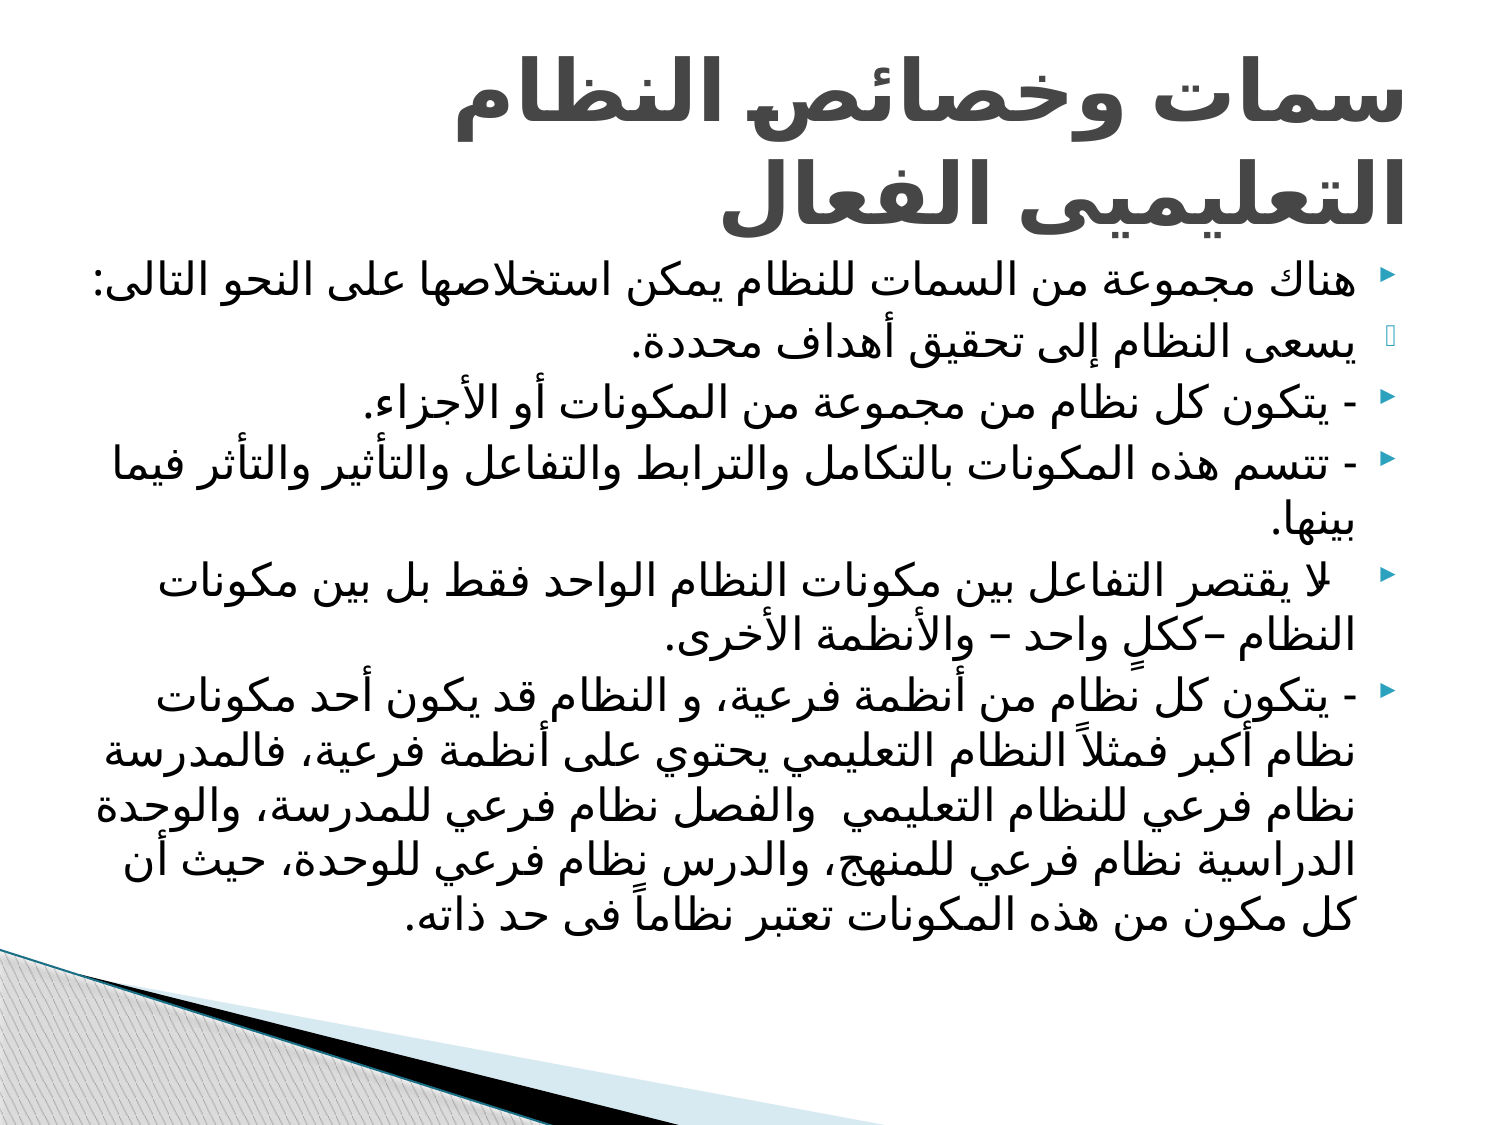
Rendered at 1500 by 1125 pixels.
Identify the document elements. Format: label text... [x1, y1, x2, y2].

list هناك مجموعة من السمات للنظام يمكن استخلاصها على النحو التالى: يسعى النظام إلى تحقيق أهداف محددة. - يتكون كل نظام من مجموعة من المكونات أو الأجزاء. - تتسم هذه المكونات بالتكامل والترابط والتفاعل والتأثير والتأثر فيما بينها. - لا يقتصر التفاعل بين مكونات النظام الواحد فقط بل بين مكونات النظام –ككلٍ واحد – والأنظمة الأخرى. - يتكون كل نظام من أنظمة فرعية، و النظام قد يكون أحد مكونات نظام أكبر فمثلاً النظام التعليمي يحتوي على أنظمة فرعية، فالمدرسة نظام فرعي للنظام التعليمي والفصل نظام فرعي للمدرسة، والوحدة الدراسية نظام فرعي للمنهج، والدرس نظام فرعي للوحدة، حيث أن كل مكون من هذه المكونات تعتبر نظاماً فى حد ذاته. [75, 243, 1425, 986]
title سمات وخصائص النظام التعليميى الفعال [75, 45, 1425, 233]
